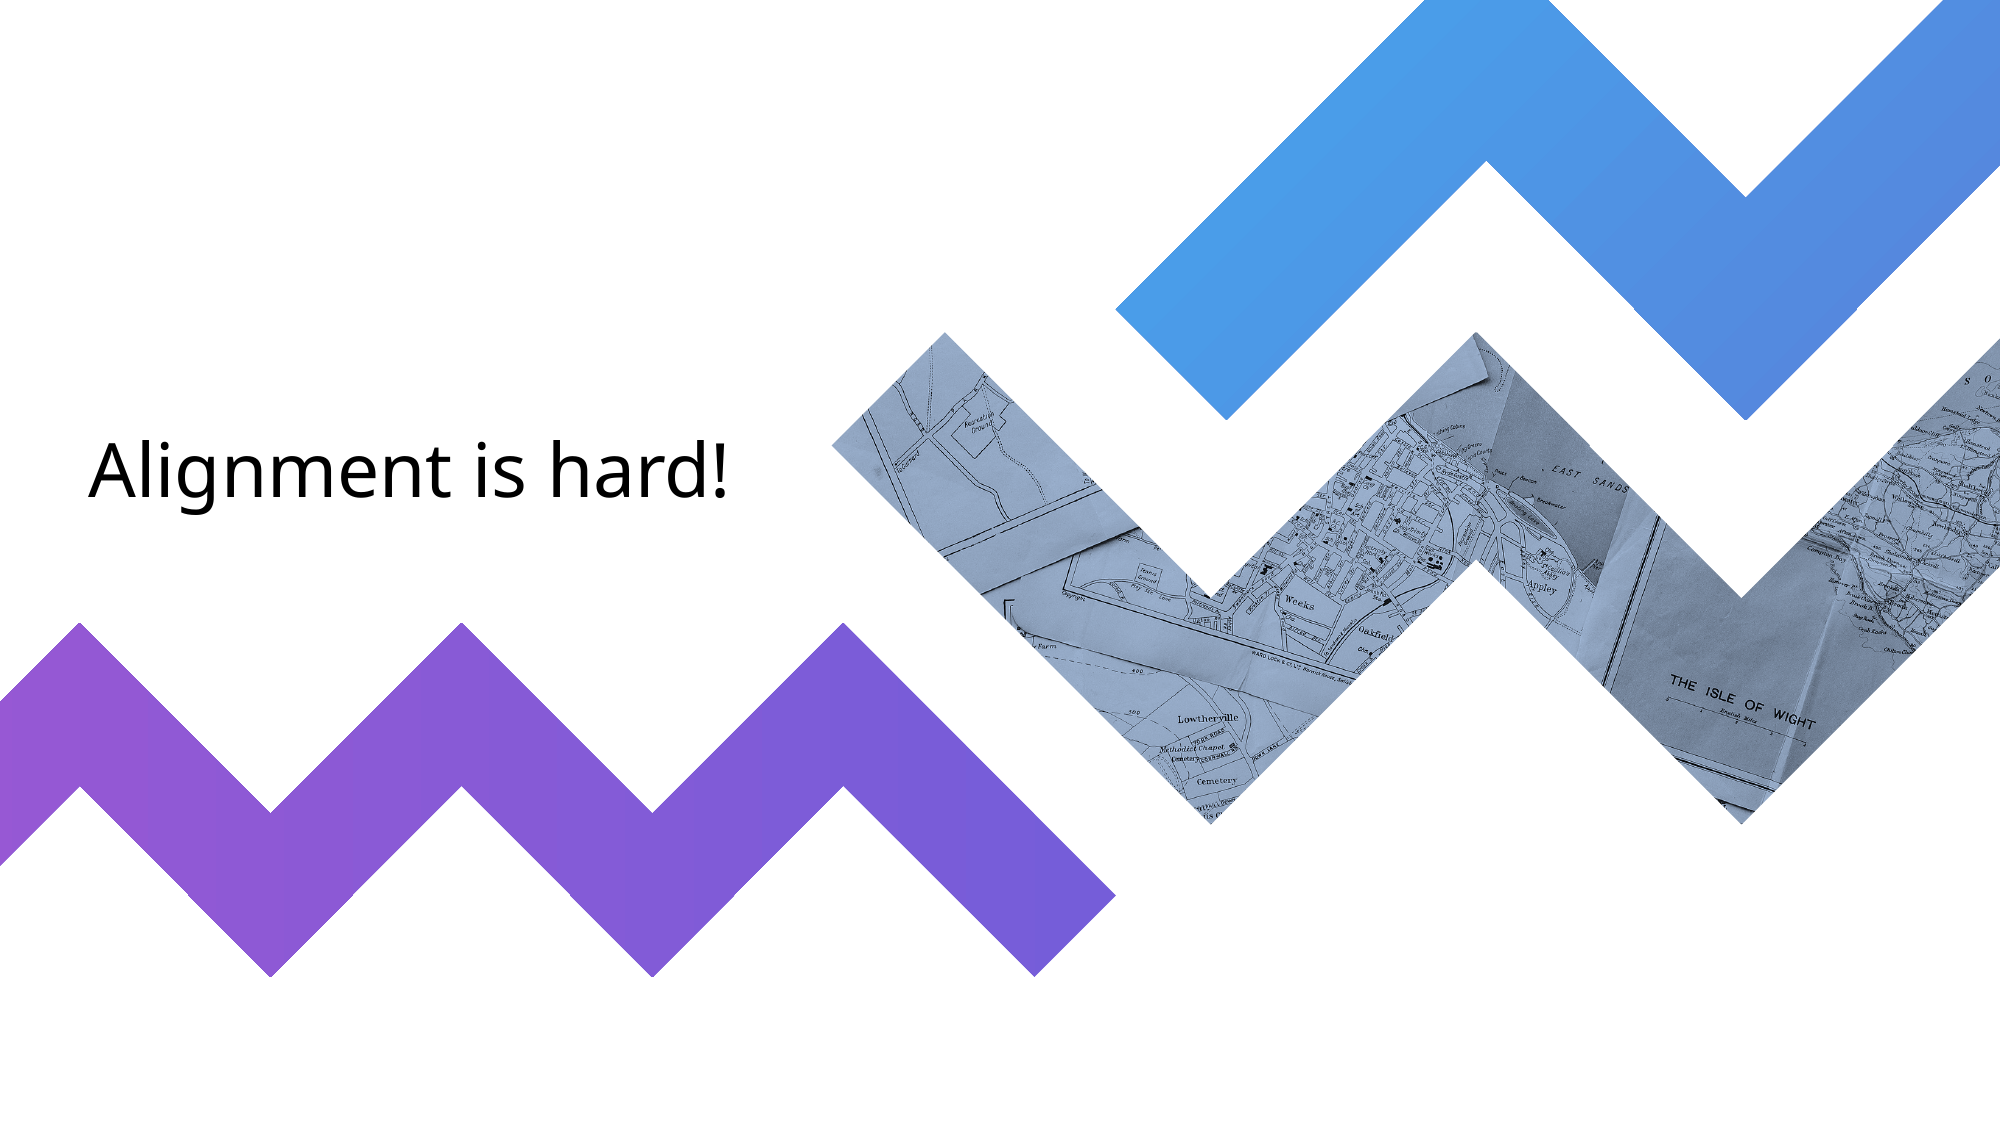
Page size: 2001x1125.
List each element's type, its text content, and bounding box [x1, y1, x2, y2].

picture [831, 332, 2000, 825]
title Alignment is hard! [88, 396, 831, 556]
